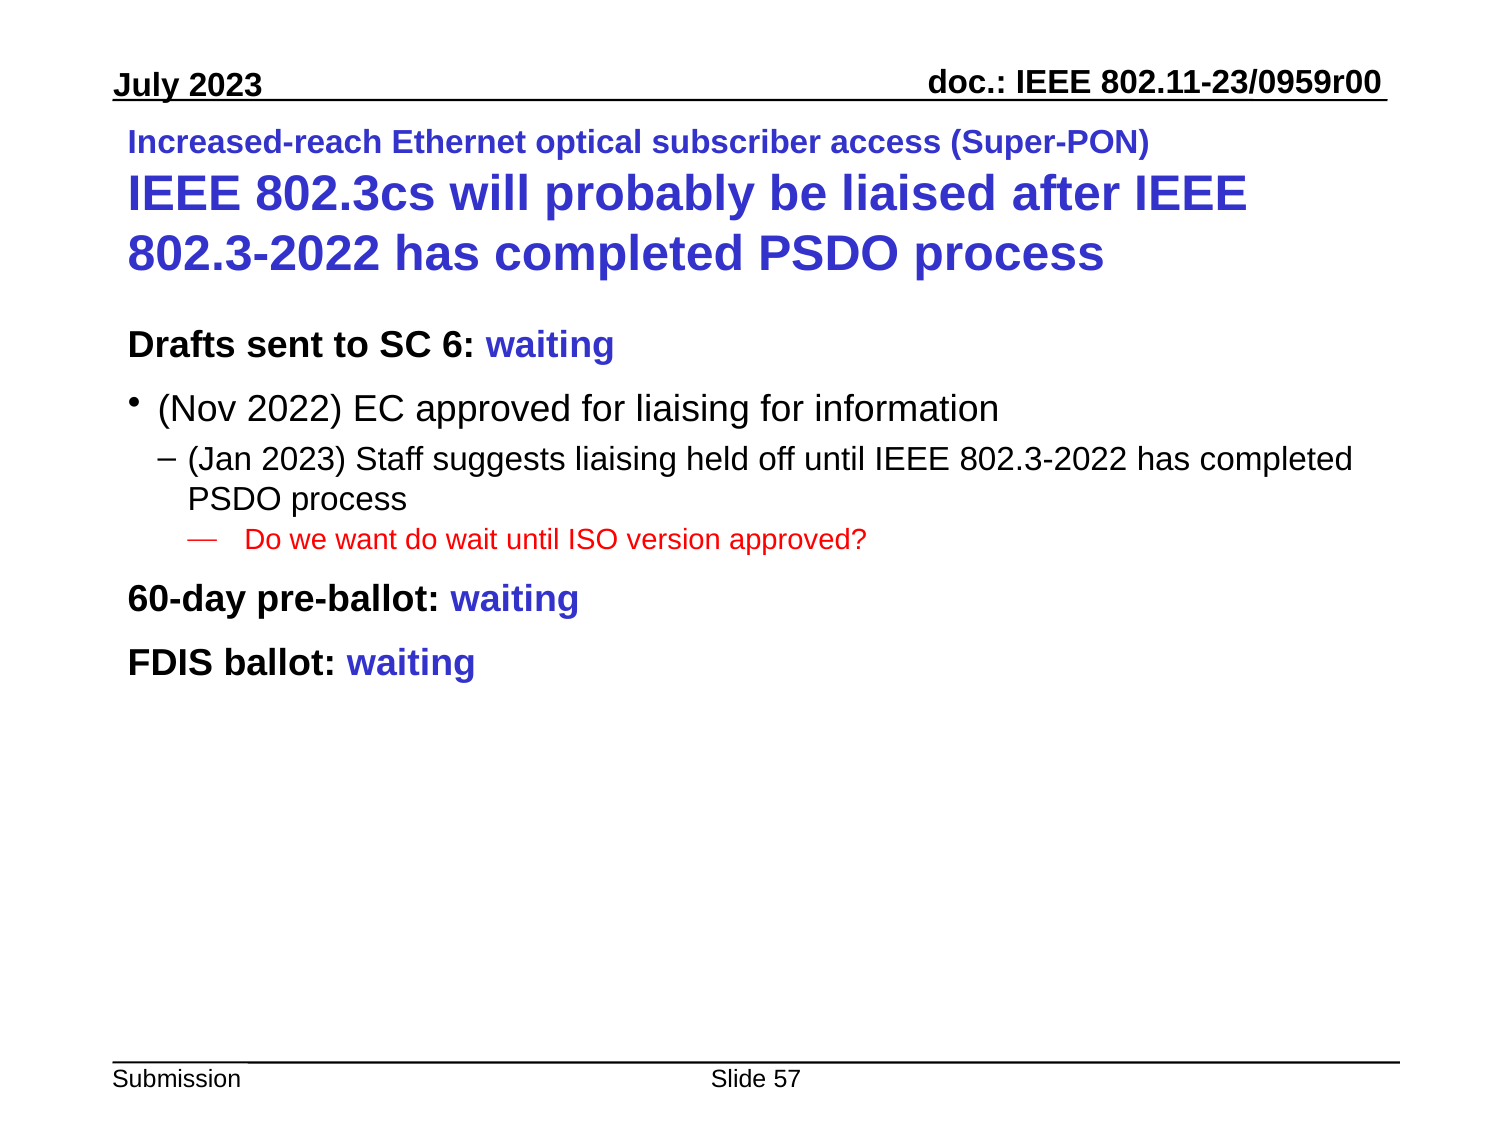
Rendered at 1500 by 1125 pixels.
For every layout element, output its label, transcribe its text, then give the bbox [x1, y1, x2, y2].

slide_number Slide 57 [709, 1061, 803, 1093]
list Drafts sent to SC 6: waiting (Nov 2022) EC approved for liaising for information (Jan 2023) Staff suggests liaising held off until IEEE 802.3-2022 has completed PSDO process Do we want do wait until ISO version approved? 60-day pre-ballot: waiting FDIS ballot: waiting [112, 312, 1388, 988]
title Increased-reach Ethernet optical subscriber access (Super-PON) IEEE 802.3cs will probably be liaised after IEEE 802.3-2022 has completed PSDO process [112, 112, 1388, 288]
